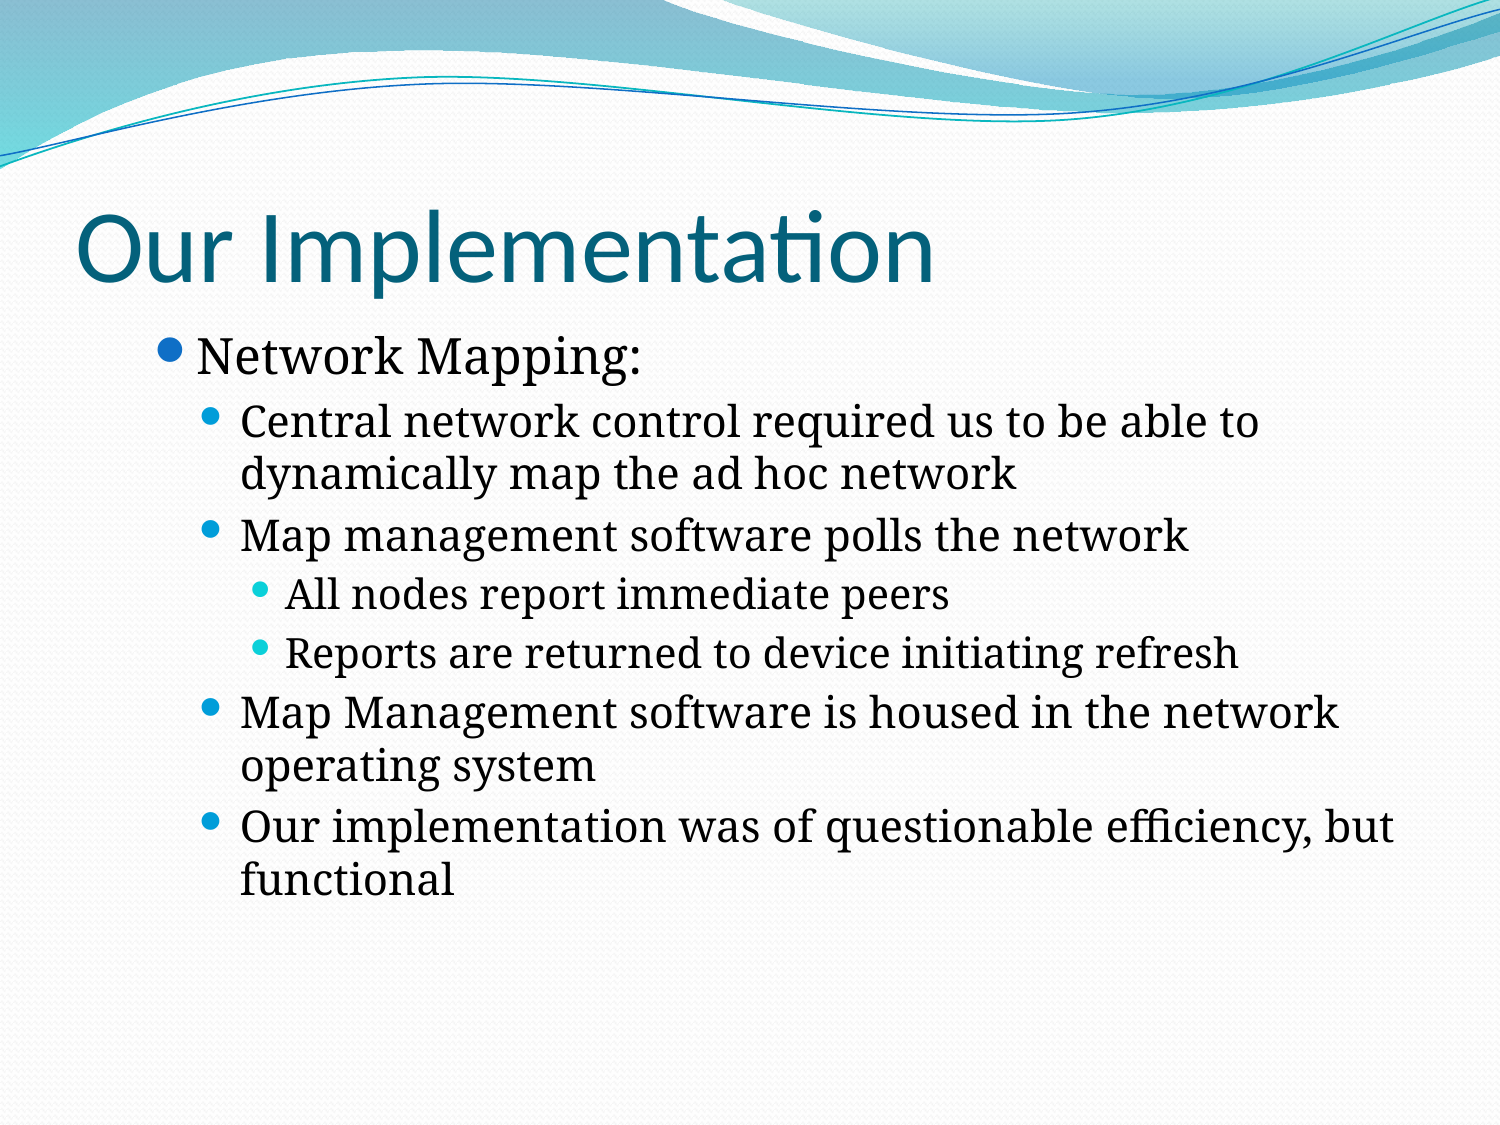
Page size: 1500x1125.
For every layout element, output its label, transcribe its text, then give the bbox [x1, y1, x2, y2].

title Our Implementation [75, 115, 1425, 303]
list Network Mapping: Central network control required us to be able to dynamically map the ad hoc network Map management software polls the network All nodes report immediate peers Reports are returned to device initiating refresh Map Management software is housed in the network operating system Our implementation was of questionable efficiency, but functional [75, 317, 1425, 1038]
